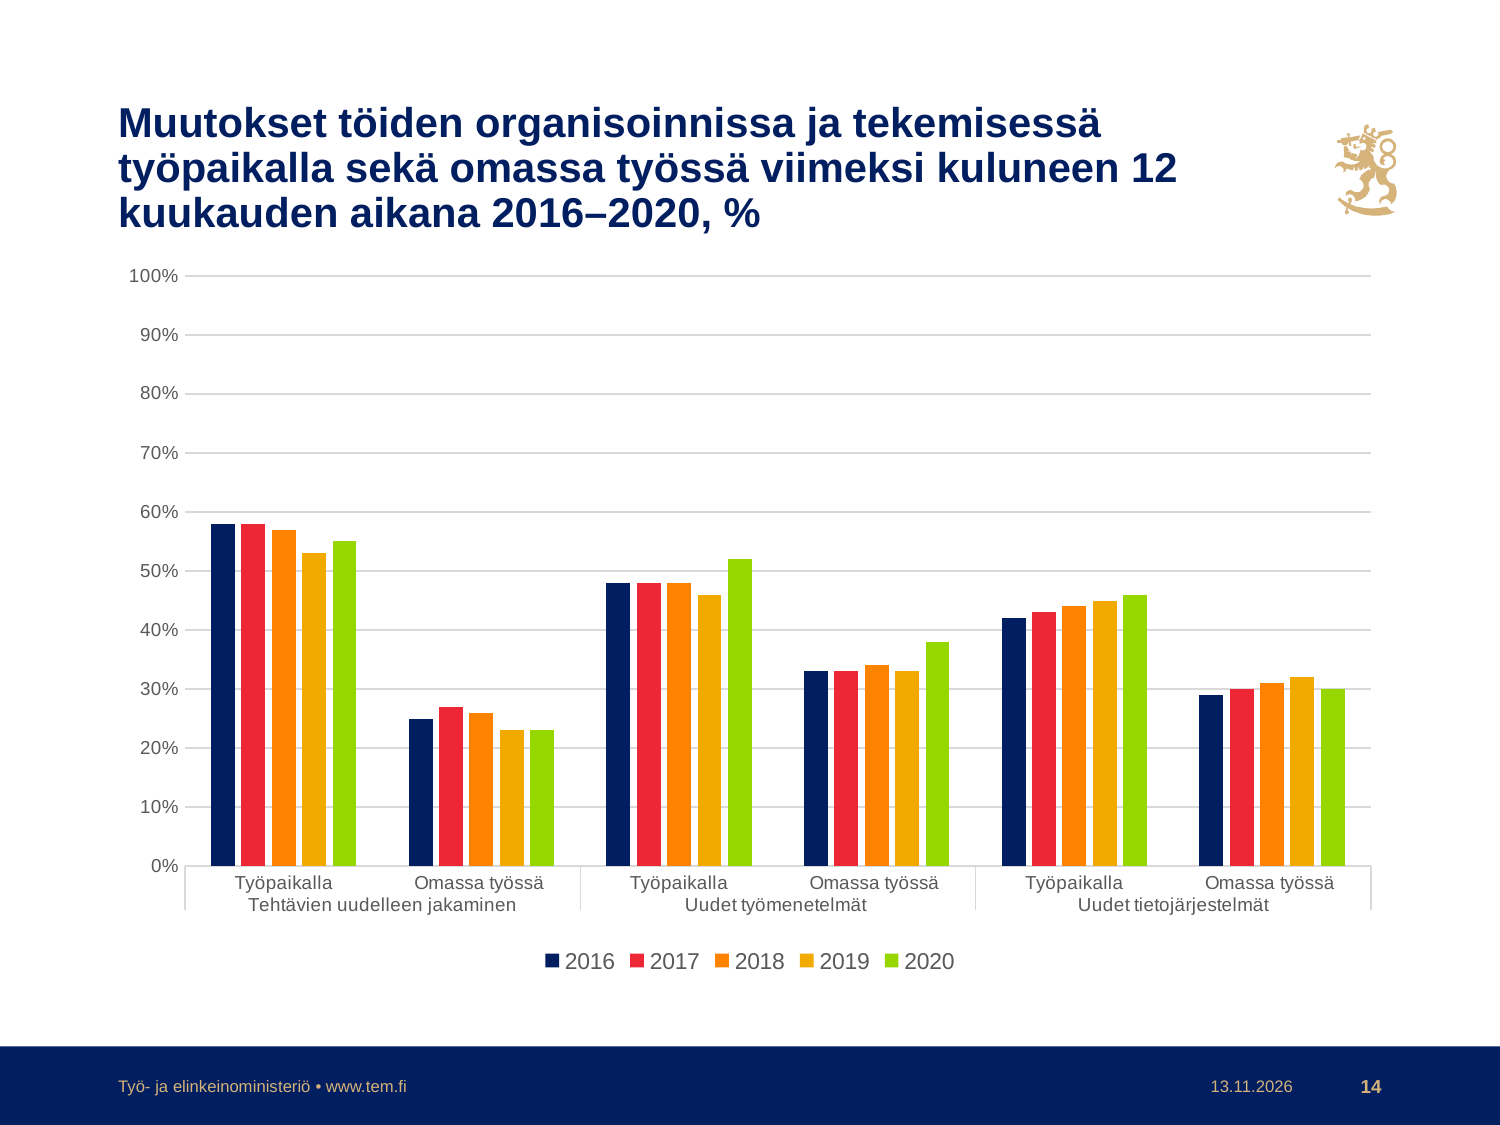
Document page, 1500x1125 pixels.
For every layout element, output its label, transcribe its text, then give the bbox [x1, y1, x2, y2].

chart [103, 250, 1397, 980]
picture [1335, 124, 1397, 216]
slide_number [1192, 1068, 1309, 1103]
slide_number 14 [1309, 1068, 1397, 1103]
footer Työ- ja elinkeinoministeriö • www.tem.fi [103, 1068, 609, 1103]
title Muutokset töiden organisoinnissa ja tekemisessä työpaikalla sekä omassa työssä viimeksi kuluneen 12 kuukauden aikana 2016–2020, % [103, 86, 1285, 250]
